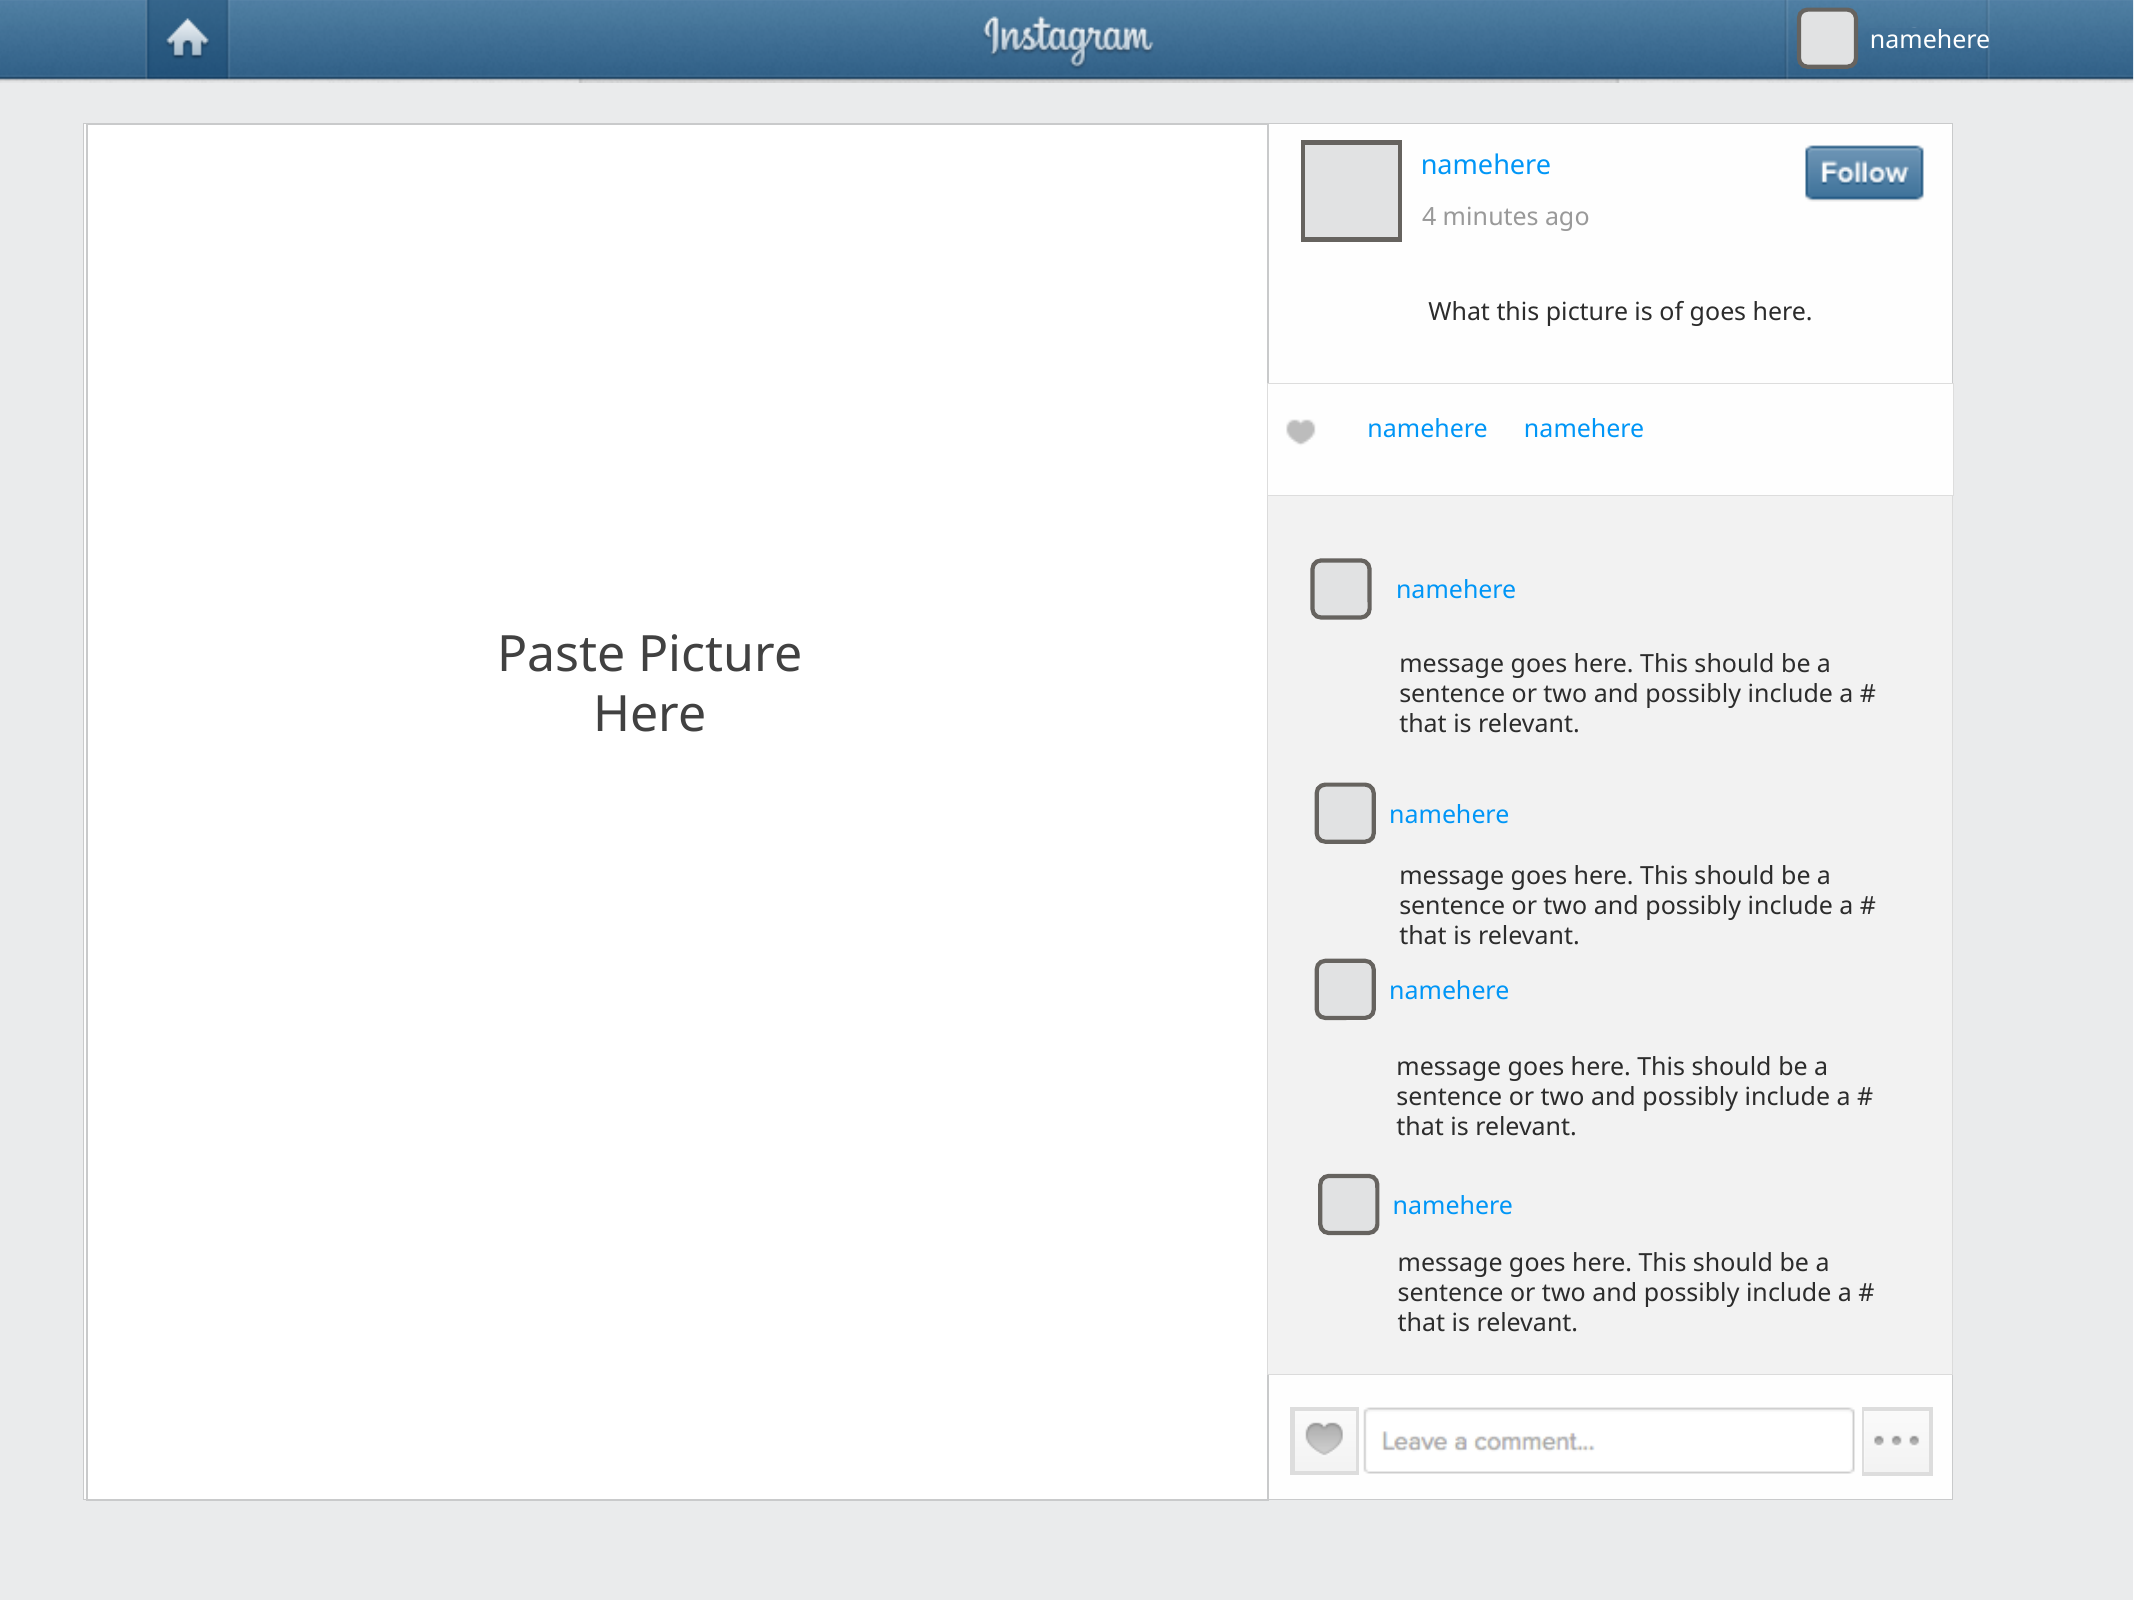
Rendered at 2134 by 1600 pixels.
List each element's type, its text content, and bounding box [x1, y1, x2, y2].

picture [1359, 1399, 1863, 1483]
text_box [1303, 142, 1401, 240]
text_box namehere [1387, 565, 1525, 613]
text_box [1312, 560, 1370, 618]
text_box namehere [1412, 138, 1600, 188]
text_box [1267, 496, 1953, 1375]
text_box What this picture is of goes here. [1419, 287, 1923, 334]
text_box message goes here. This should be a sentence or two and possibly include a # that is relevant. [1389, 1238, 1892, 1345]
picture [1864, 1410, 1930, 1472]
picture [1294, 1410, 1357, 1472]
text_box [1269, 1375, 1953, 1500]
text_box [1269, 123, 1953, 383]
text_box [1316, 960, 1374, 1018]
text_box [1320, 1175, 1378, 1234]
picture [1281, 410, 1326, 455]
text_box Paste Picture Here [479, 612, 821, 750]
text_box namehere [1380, 789, 1518, 837]
text_box [1267, 383, 1954, 496]
text_box namehere [1384, 1181, 1522, 1228]
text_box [0, 0, 2134, 83]
picture [1801, 138, 1930, 204]
text_box message goes here. This should be a sentence or two and possibly include a # that is relevant. [1391, 851, 1894, 958]
text_box [86, 123, 1269, 1500]
text_box message goes here. This should be a sentence or two and possibly include a # that is relevant. [1388, 1042, 1891, 1149]
text_box namehere [1515, 403, 1653, 451]
text_box 4 minutes ago [1413, 191, 1599, 239]
text_box namehere [1359, 403, 1497, 451]
text_box message goes here. This should be a sentence or two and possibly include a # that is relevant. [1391, 639, 1894, 746]
text_box namehere [1380, 966, 1518, 1013]
text_box [1316, 784, 1374, 842]
